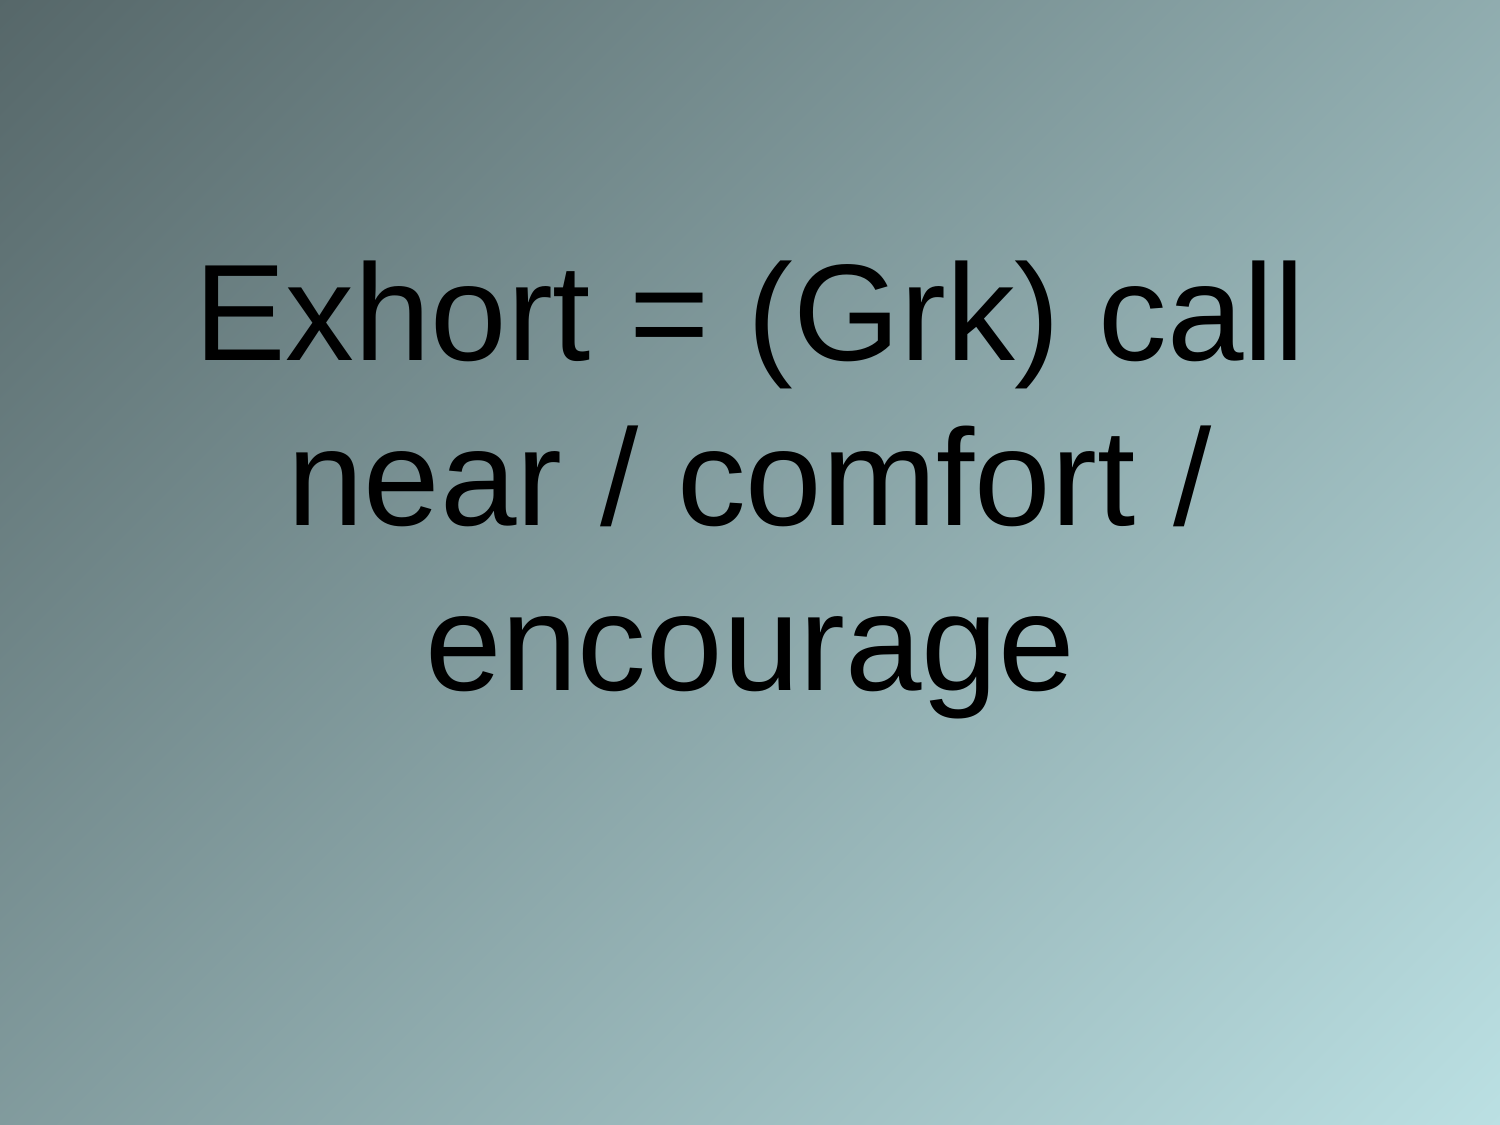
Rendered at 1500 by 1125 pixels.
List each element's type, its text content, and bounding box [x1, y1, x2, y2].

title Exhort = (Grk) call near / comfort / encourage [112, 349, 1388, 591]
